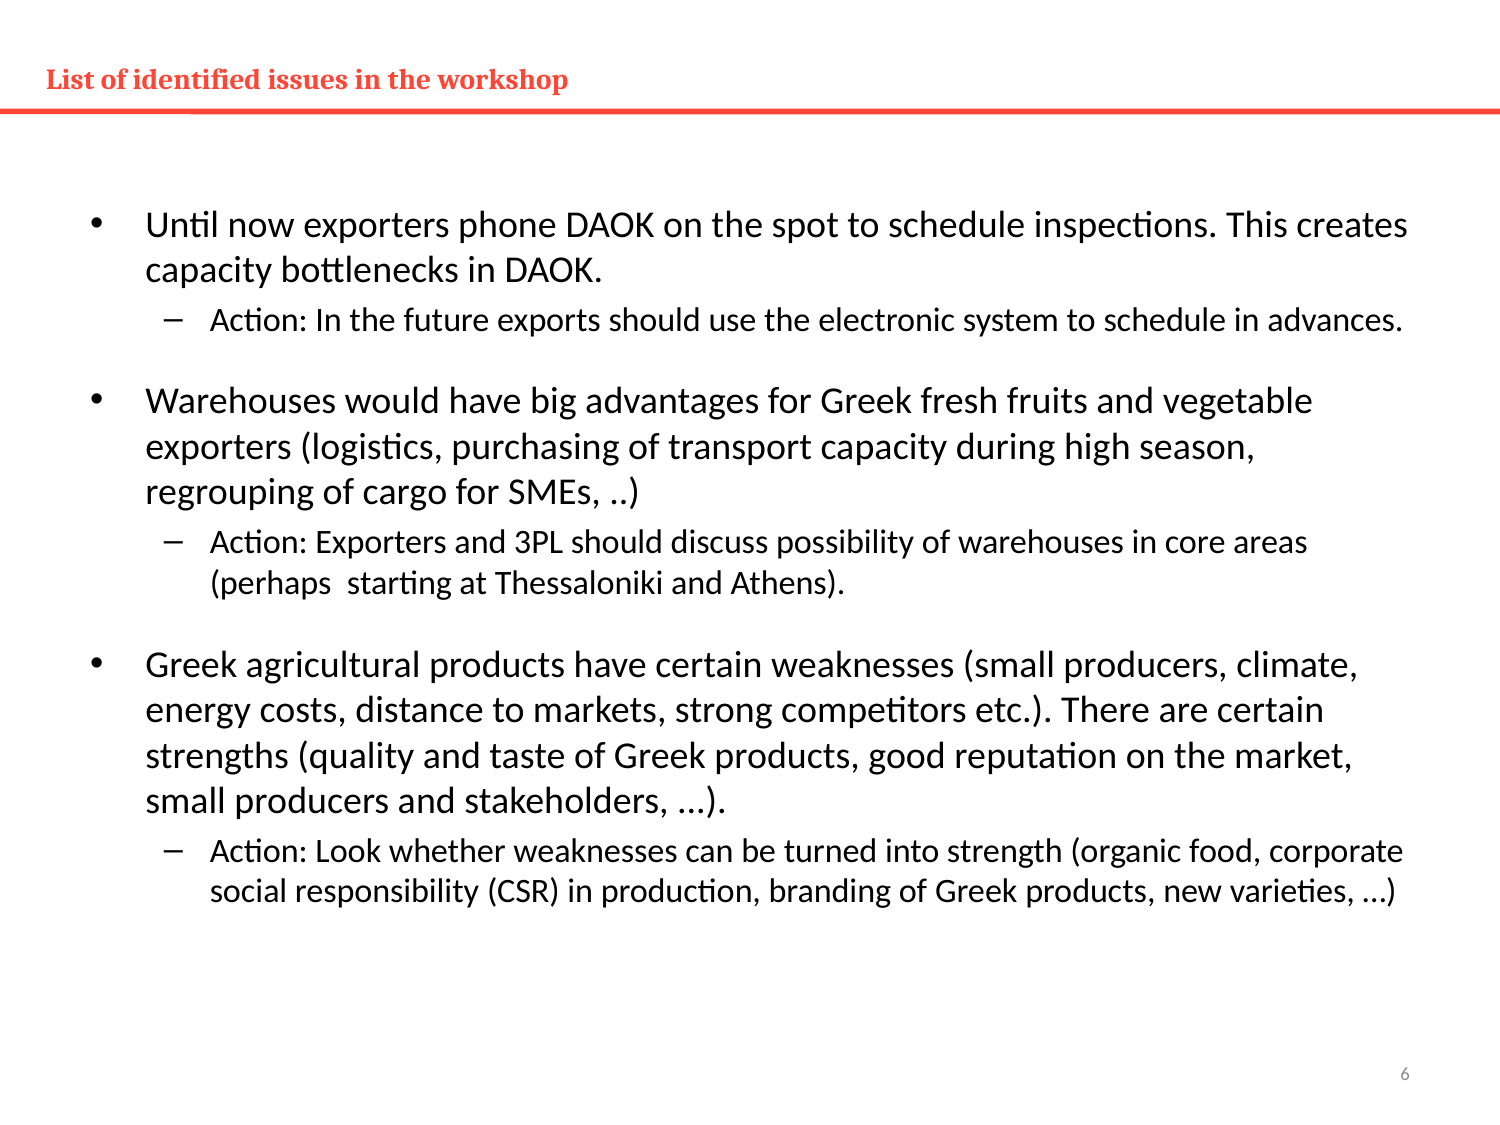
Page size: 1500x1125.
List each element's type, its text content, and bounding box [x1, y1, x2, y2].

slide_number 6 [1074, 1042, 1425, 1103]
title List of identified issues in the workshop [31, 51, 1381, 105]
list Until now exporters phone DAOK on the spot to schedule inspections. This creates capacity bottlenecks in DAOK. Action: In the future exports should use the electronic system to schedule in advances. Warehouses would have big advantages for Greek fresh fruits and vegetable exporters (logistics, purchasing of transport capacity during high season, regrouping of cargo for SMEs, ..) Action: Exporters and 3PL should discuss possibility of warehouses in core areas (perhaps starting at Thessaloniki and Athens). Greek agricultural products have certain weaknesses (small producers, climate, energy costs, distance to markets, strong competitors etc.). There are certain strengths (quality and taste of Greek products, good reputation on the market, small producers and stakeholders, ...). Action: Look whether weaknesses can be turned into strength (organic food, corporate social responsibility (CSR) in production, branding of Greek products, new varieties, …) [75, 191, 1425, 1005]
